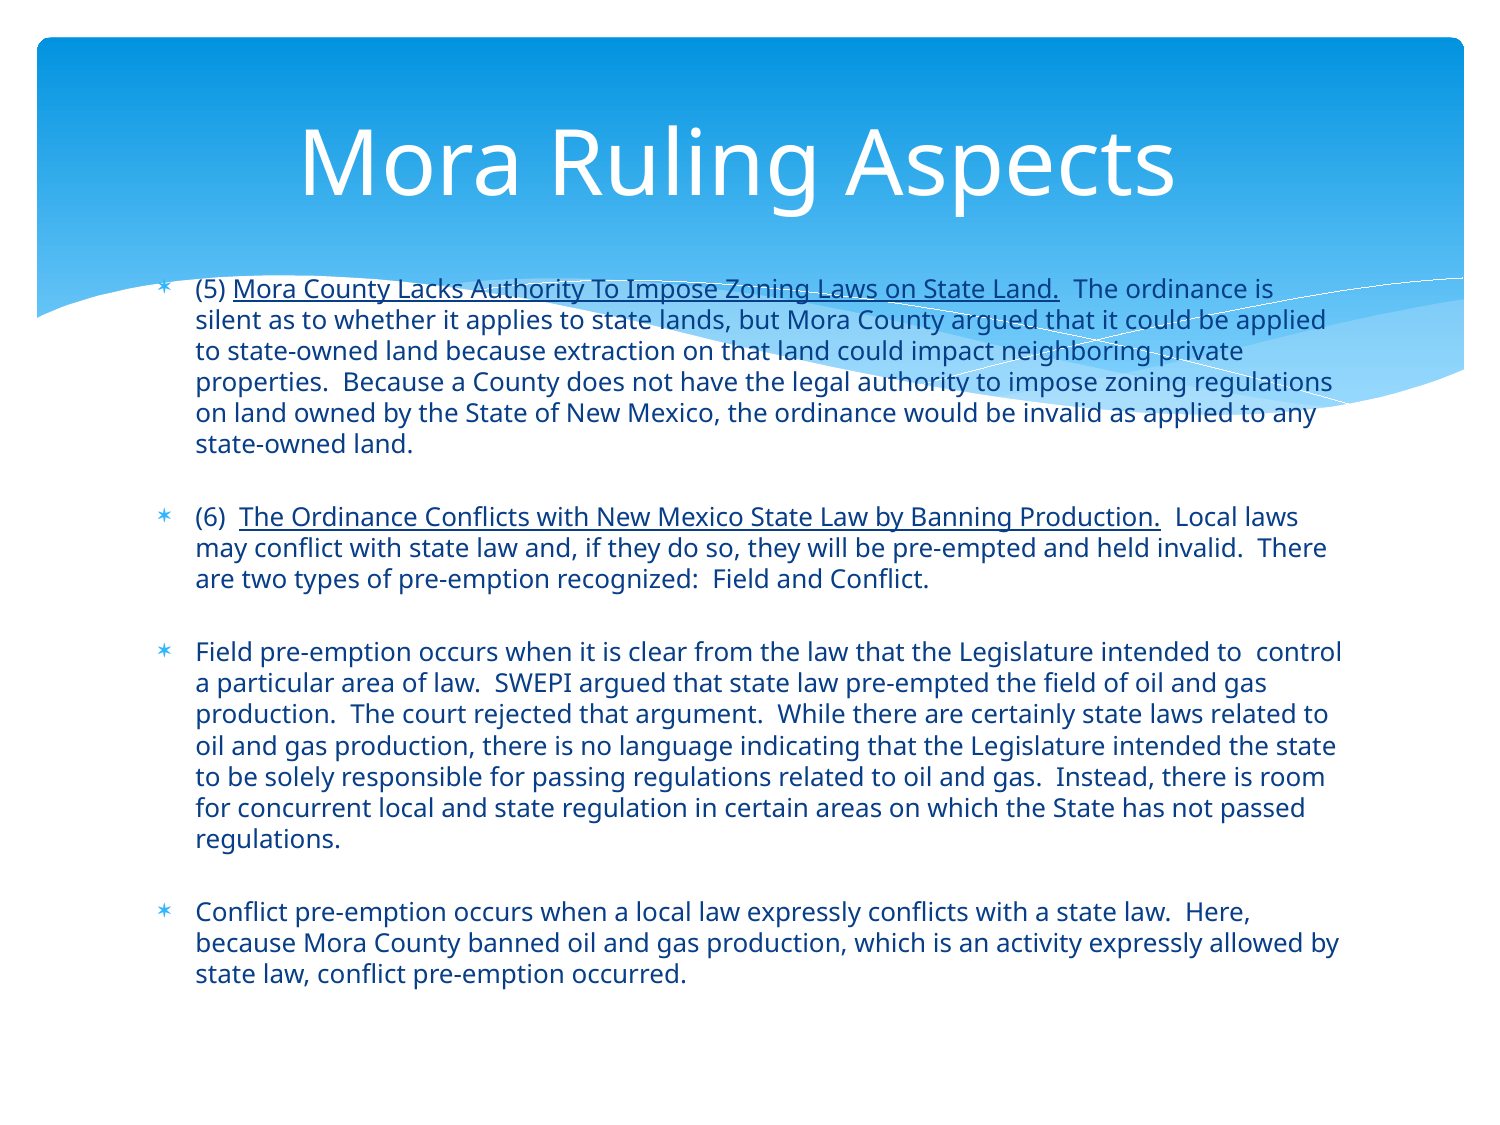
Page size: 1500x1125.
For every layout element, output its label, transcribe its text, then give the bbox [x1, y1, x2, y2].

title Mora Ruling Aspects [75, 55, 1425, 261]
list (5) Mora County Lacks Authority To Impose Zoning Laws on State Land. The ordinance is silent as to whether it applies to state lands, but Mora County argued that it could be applied to state-owned land because extraction on that land could impact neighboring private properties. Because a County does not have the legal authority to impose zoning regulations on land owned by the State of New Mexico, the ordinance would be invalid as applied to any state-owned land. (6) The Ordinance Conflicts with New Mexico State Law by Banning Production. Local laws may conflict with state law and, if they do so, they will be pre-empted and held invalid. There are two types of pre-emption recognized: Field and Conflict. Field pre-emption occurs when it is clear from the law that the Legislature intended to control a particular area of law. SWEPI argued that state law pre-empted the field of oil and gas production. The court rejected that argument. While there are certainly state laws related to oil and gas production, there is no language indicating that the Legislature intended the state to be solely responsible for passing regulations related to oil and gas. Instead, there is room for concurrent local and state regulation in certain areas on which the State has not passed regulations. Conflict pre-emption occurs when a local law expressly conflicts with a state law. Here, because Mora County banned oil and gas production, which is an activity expressly allowed by state law, conflict pre-emption occurred. [143, 261, 1359, 1005]
